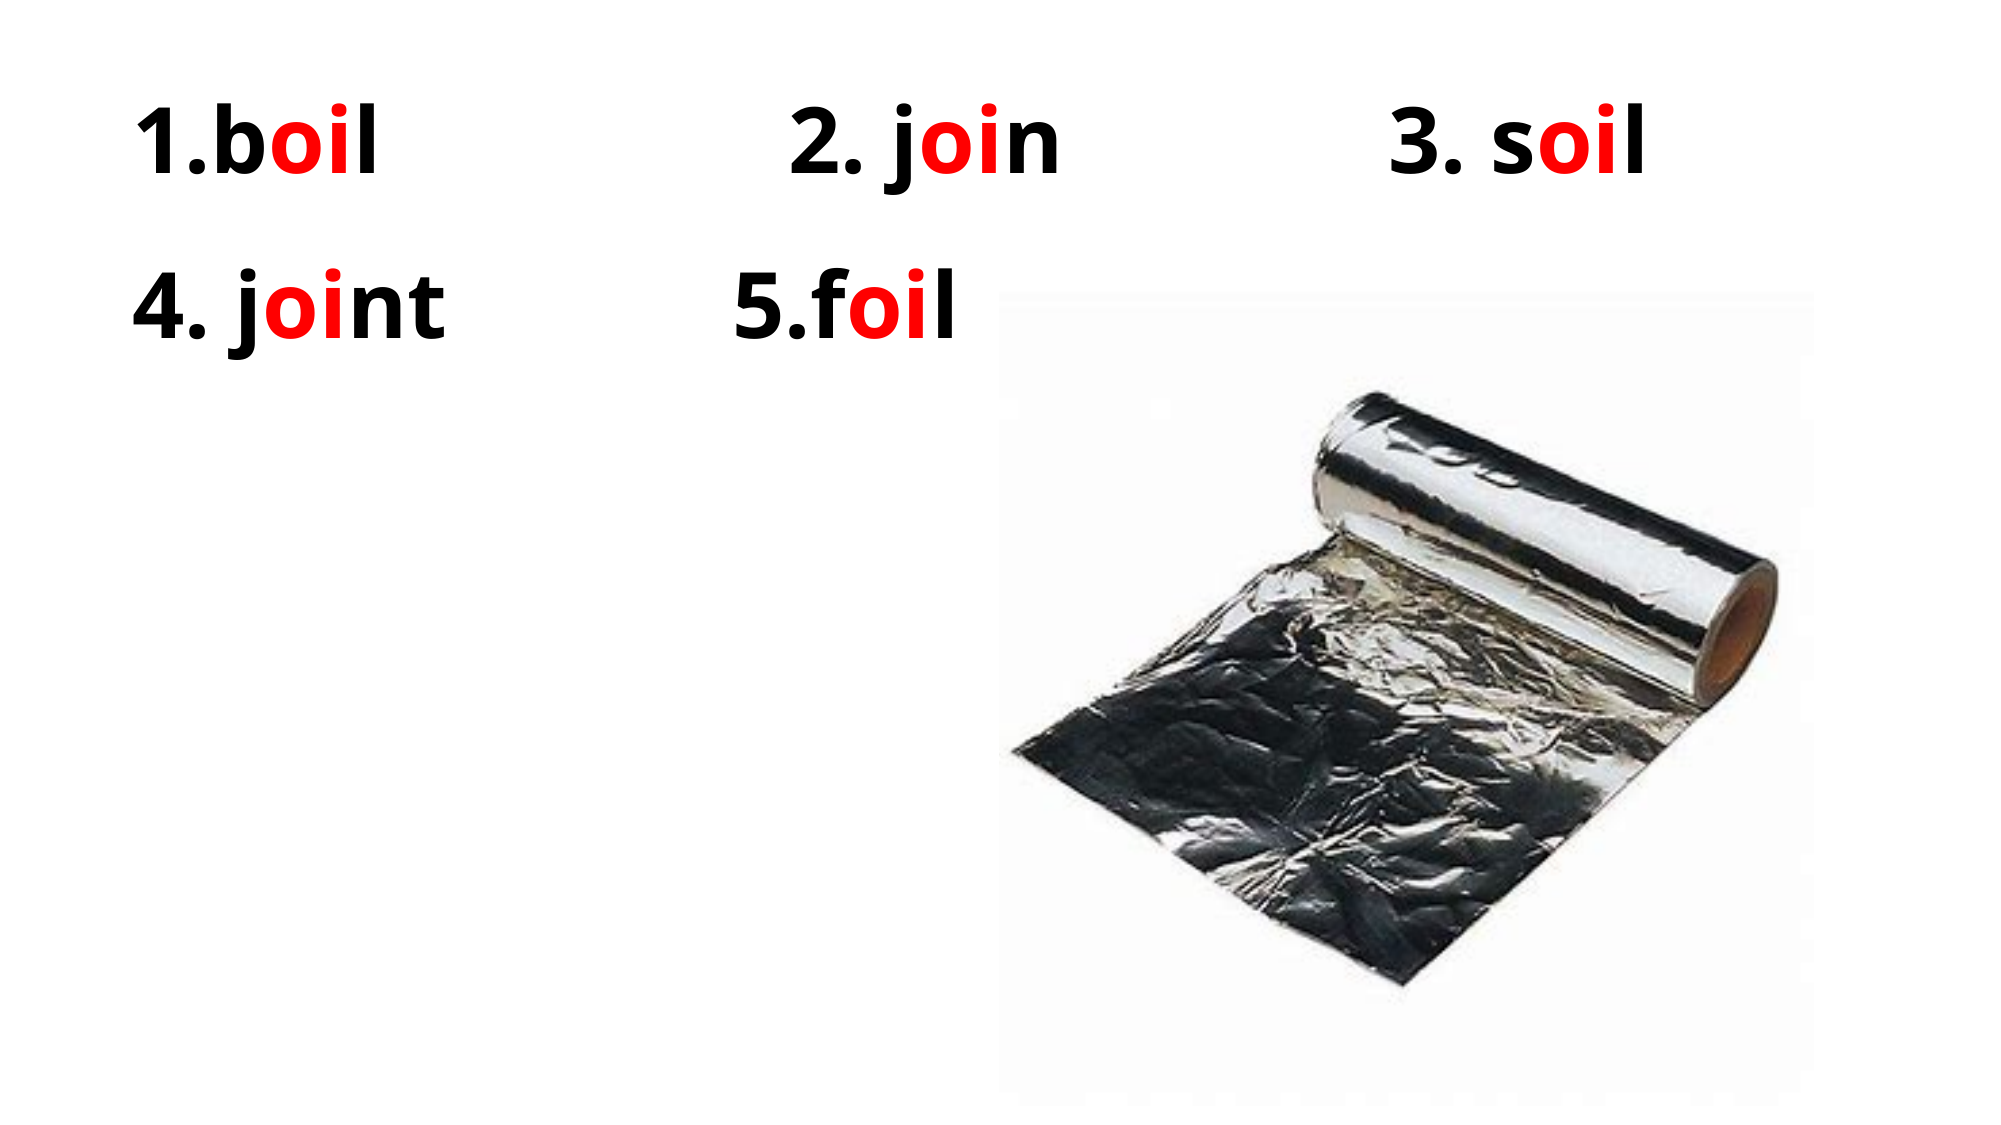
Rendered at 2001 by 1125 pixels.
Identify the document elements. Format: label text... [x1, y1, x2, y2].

picture [999, 291, 1814, 1106]
text_box boil 2. join 3. soil 4. joint 5.foil [117, 19, 1955, 365]
